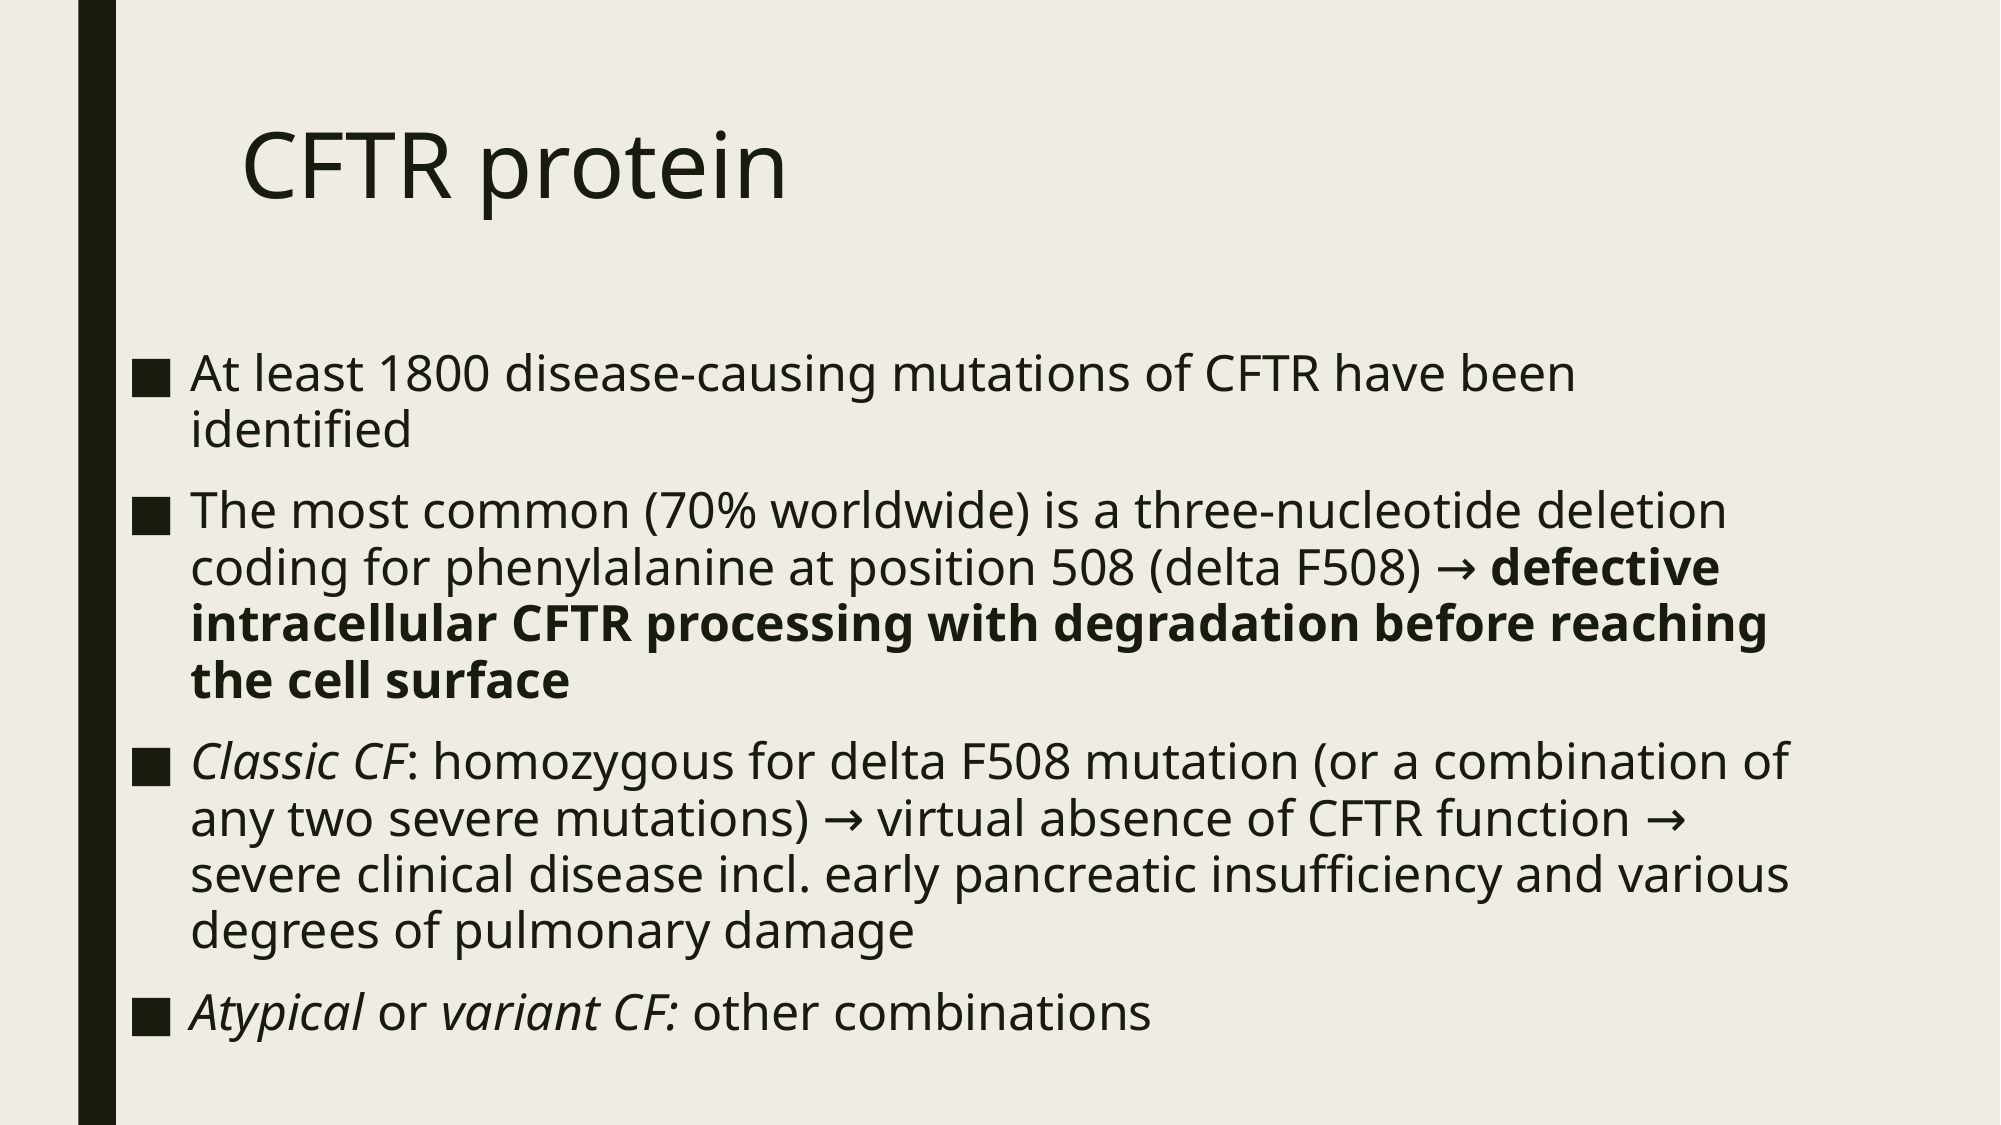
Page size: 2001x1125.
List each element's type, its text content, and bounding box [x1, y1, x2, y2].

title CFTR protein [225, 112, 1800, 338]
list At least 1800 disease-causing mutations of CFTR have been identified The most common (70% worldwide) is a three-nucleotide deletion coding for phenylalanine at position 508 (delta F508) → defective intracellular CFTR processing with degradation before reaching the cell surface Classic CF: homozygous for delta F508 mutation (or a combination of any two severe mutations) → virtual absence of CFTR function → severe clinical disease incl. early pancreatic insufficiency and various degrees of pulmonary damage Atypical or variant CF: other combinations [112, 338, 1818, 1082]
